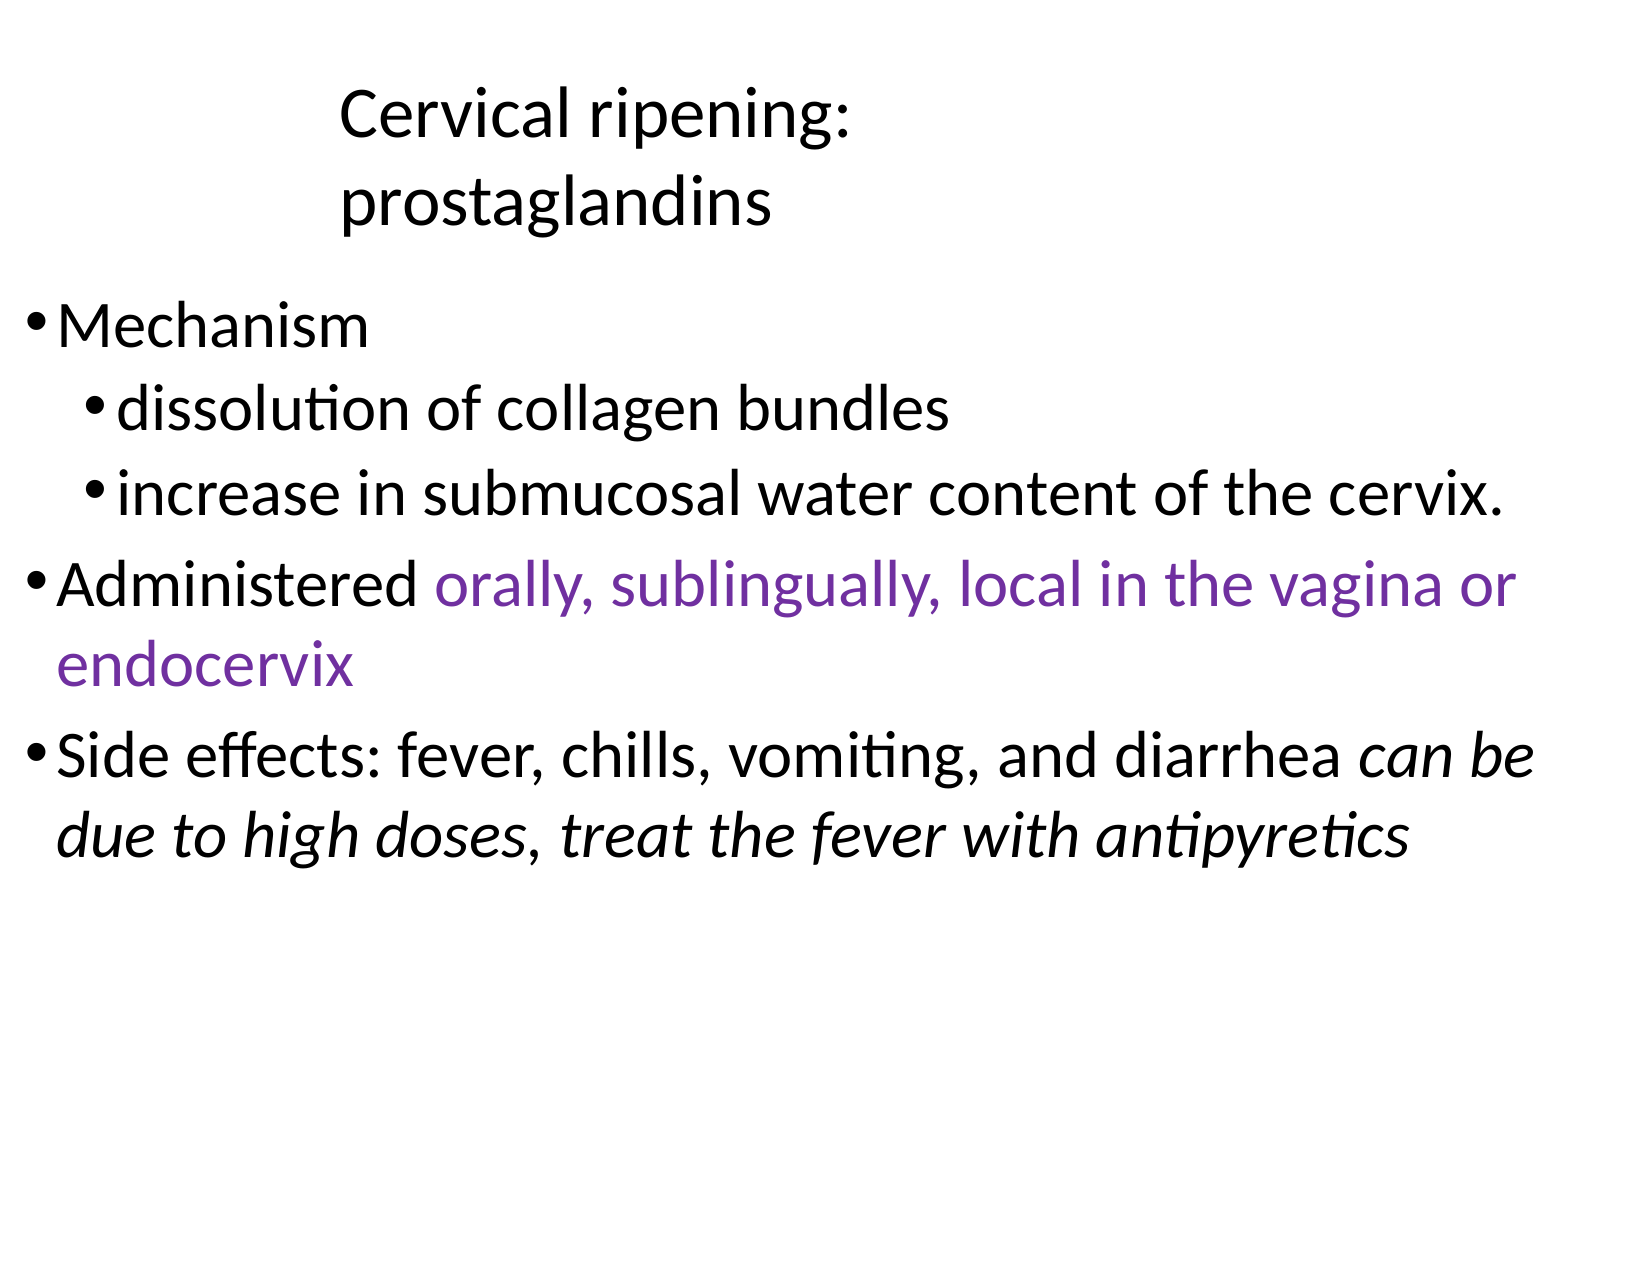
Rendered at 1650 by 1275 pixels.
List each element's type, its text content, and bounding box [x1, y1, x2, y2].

title Cervical ripening: prostaglandins [337, 62, 1289, 274]
text_box Mechanism dissolution of collagen bundles increase in submucosal water content of the cervix. Administered orally, sublingually, local in the vagina or endocervix Side effects: fever, chills, vomiting, and diarrhea can be due to high doses, treat the fever with antipyretics [24, 274, 1575, 872]
